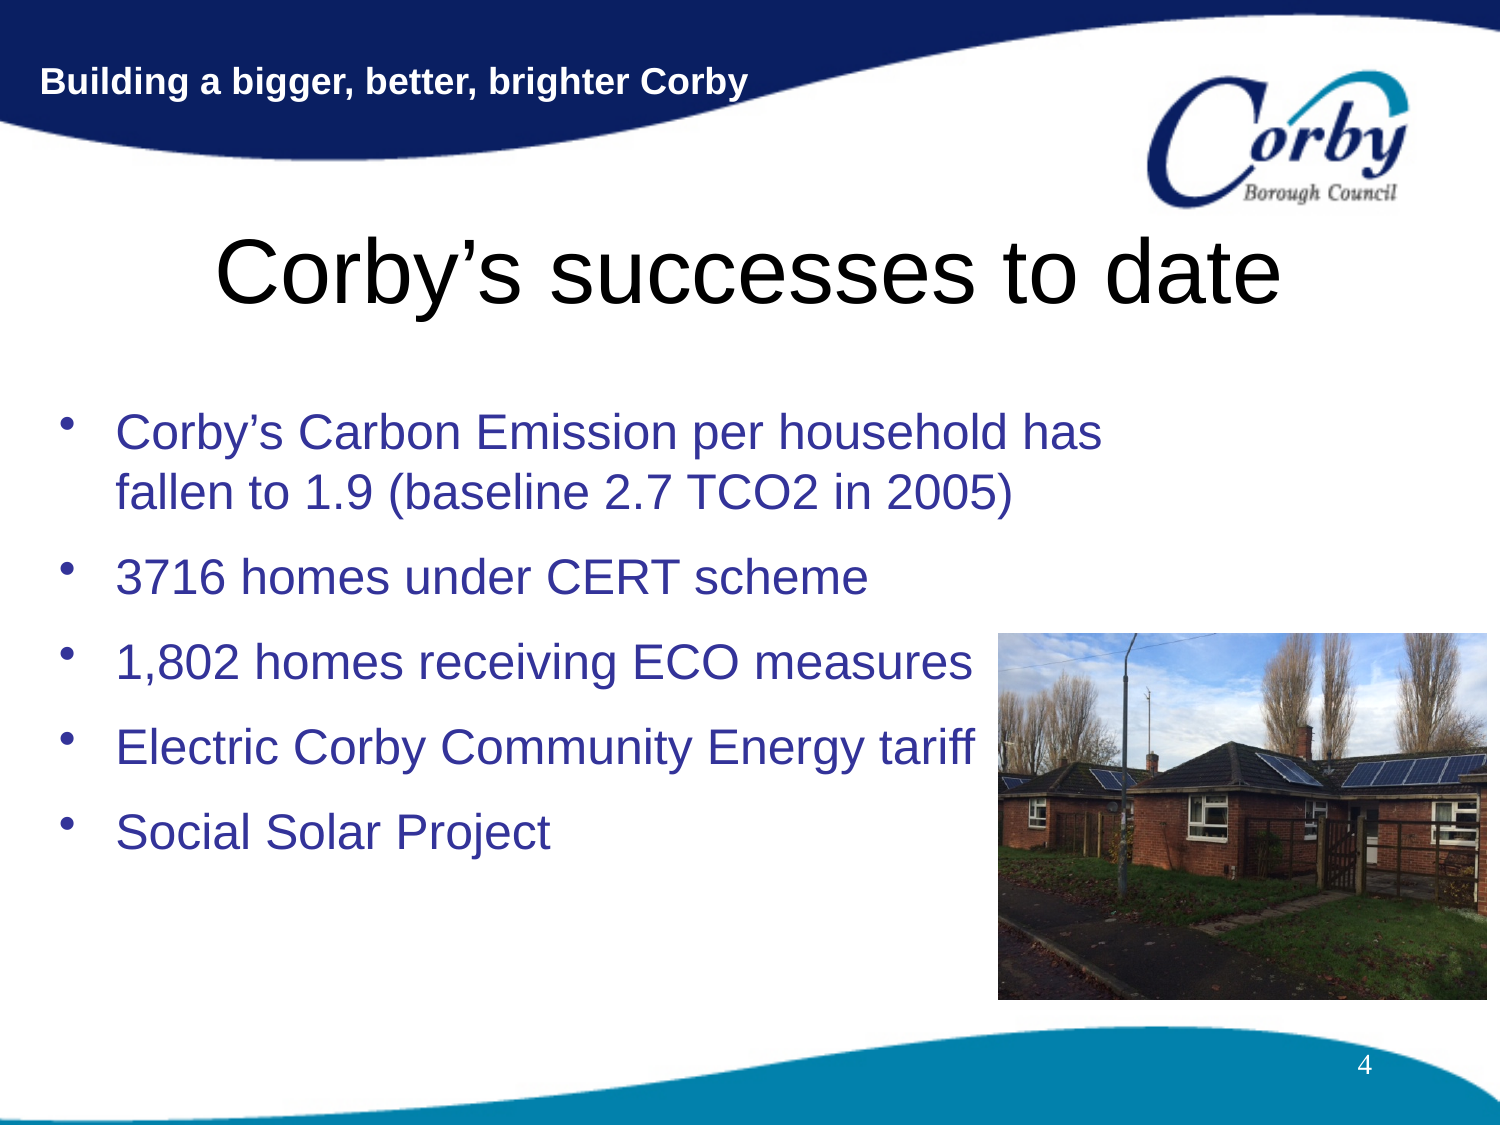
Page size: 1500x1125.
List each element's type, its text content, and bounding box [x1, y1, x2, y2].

title Corby’s successes to date [111, 172, 1388, 361]
picture [0, 0, 1500, 1122]
list Corby’s Carbon Emission per household has fallen to 1.9 (baseline 2.7 TCO2 in 2005) 3716 homes under CERT scheme 1,802 homes receiving ECO measures Electric Corby Community Energy tariff Social Solar Project [41, 391, 1210, 918]
slide_number 4 [1074, 1037, 1388, 1101]
